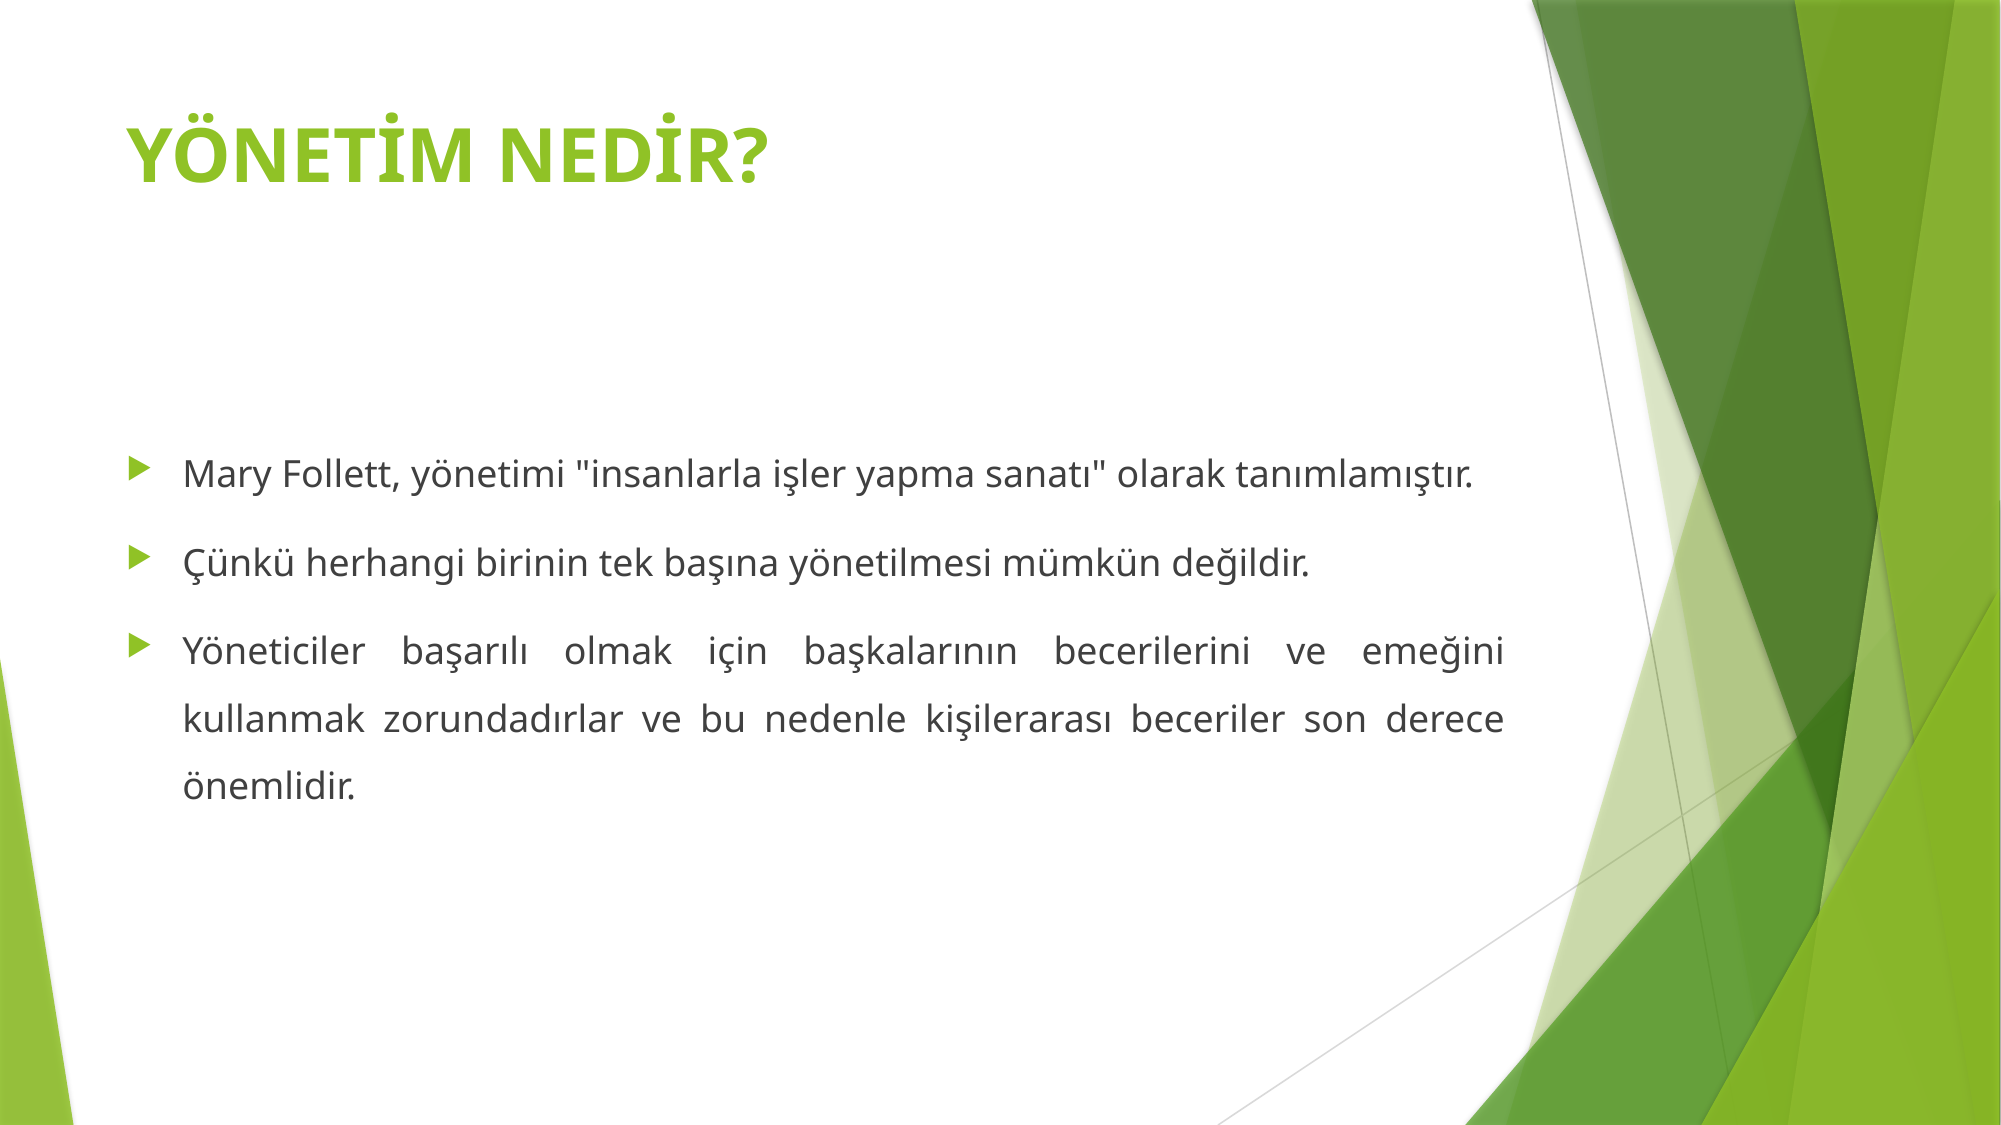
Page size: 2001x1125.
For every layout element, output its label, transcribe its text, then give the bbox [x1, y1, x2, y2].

list Mary Follett, yönetimi "insanlarla işler yapma sanatı" olarak tanımlamıştır. Çünkü herhangi birinin tek başına yönetilmesi mümkün değildir. Yöneticiler başarılı olmak için başkalarının becerilerini ve emeğini kullanmak zorundadırlar ve bu nedenle kişilerarası beceriler son derece önemlidir. [111, 354, 1522, 992]
title YÖNETİM NEDİR? [111, 99, 1522, 317]
